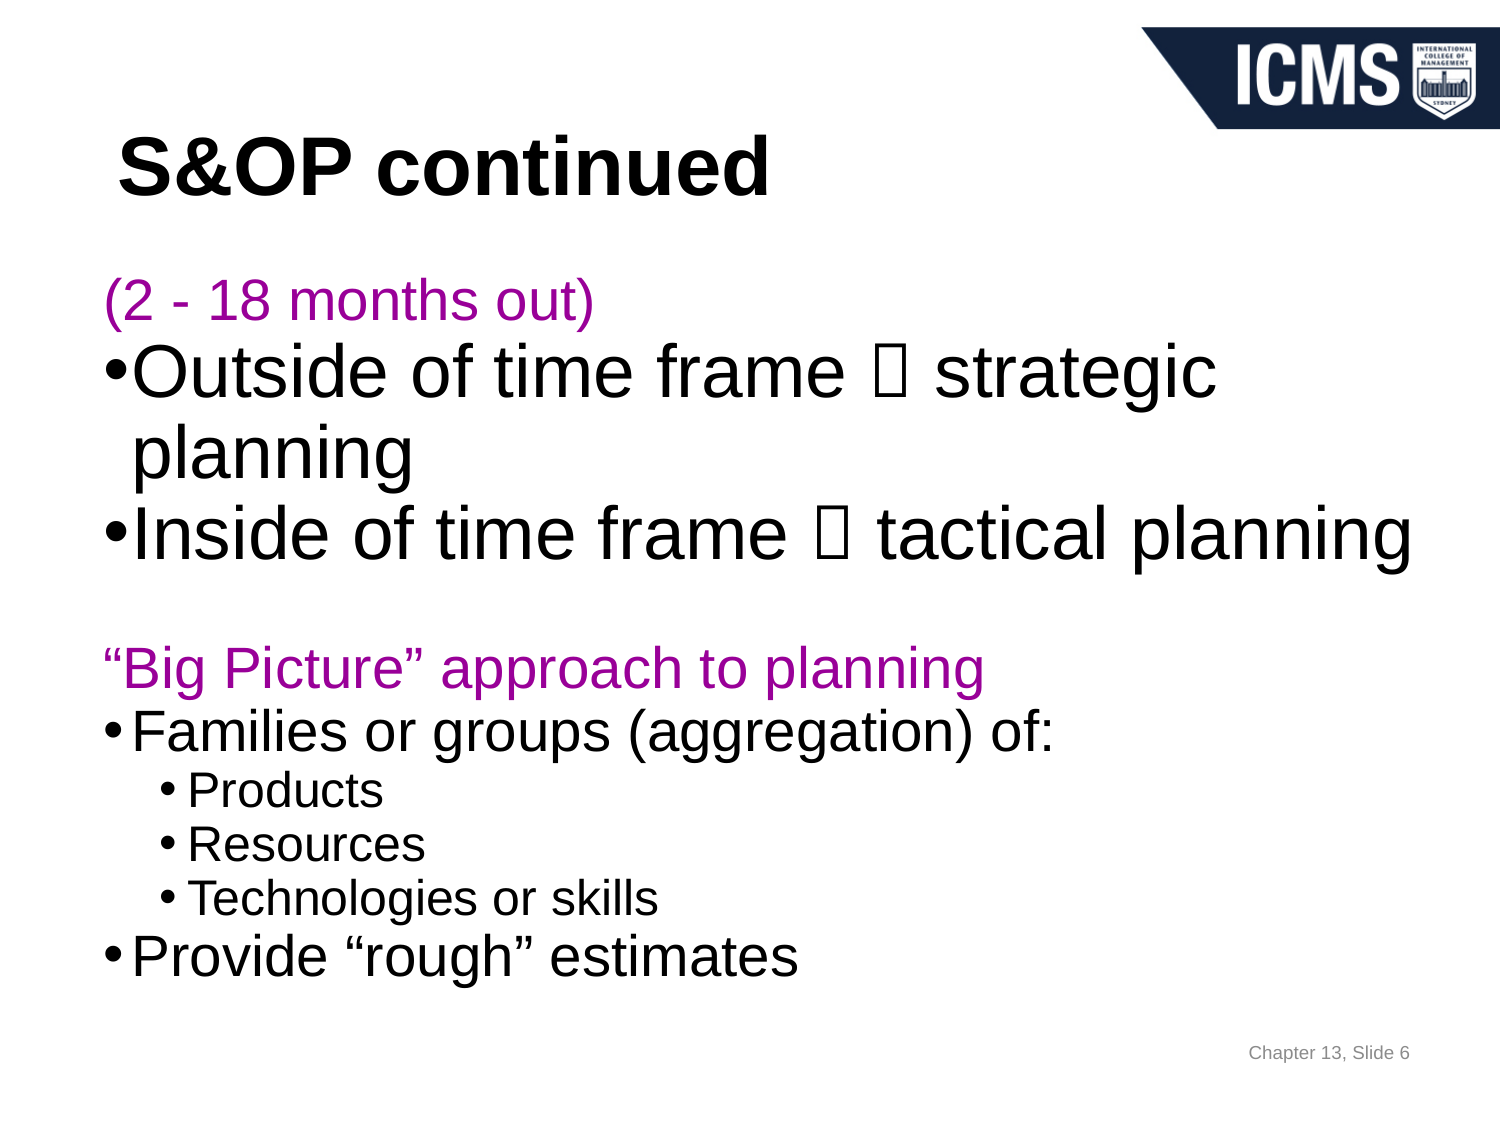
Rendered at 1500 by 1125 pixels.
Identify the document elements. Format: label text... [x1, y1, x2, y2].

title S&OP continued [103, 59, 1236, 262]
picture [0, 0, 1500, 189]
list (2 - 18 months out) Outside of time frame  strategic planning Inside of time frame  tactical planning “Big Picture” approach to planning Families or groups (aggregation) of: Products Resources Technologies or skills Provide “rough” estimates [88, 262, 1437, 1005]
slide_number Chapter 13, Slide 6 [1112, 1024, 1425, 1103]
